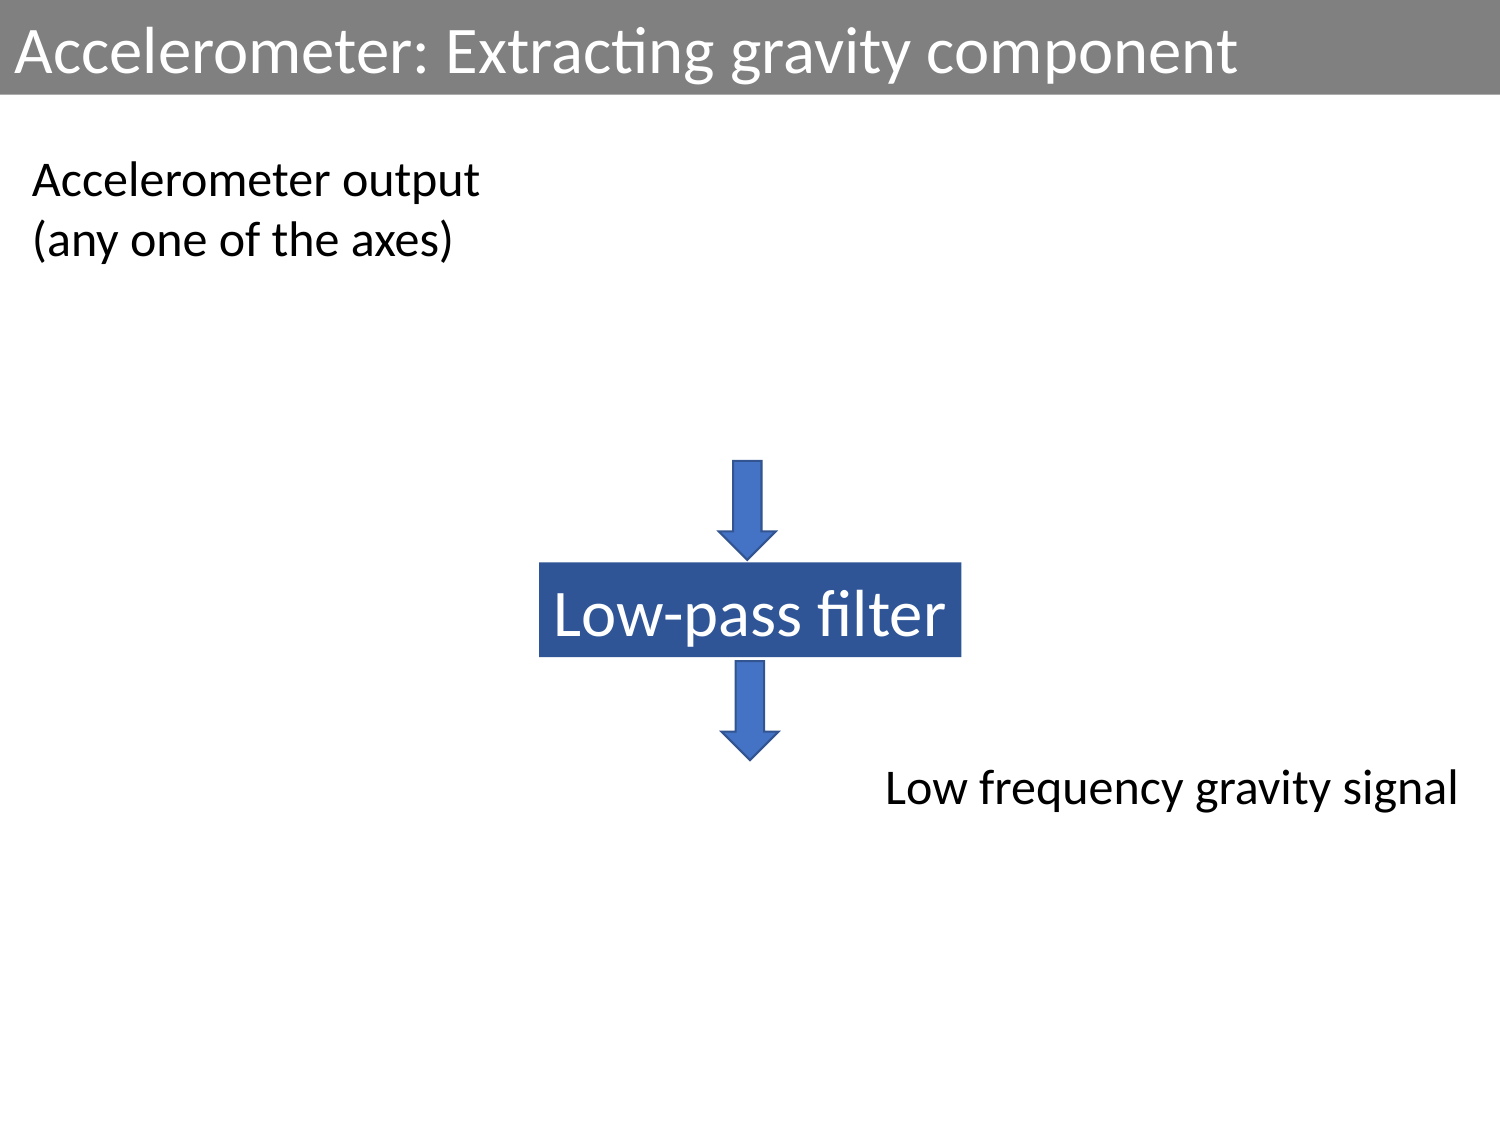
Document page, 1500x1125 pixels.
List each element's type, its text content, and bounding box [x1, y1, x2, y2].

text_box Accelerometer output (any one of the axes) [17, 139, 496, 274]
text_box [716, 459, 779, 562]
text_box Low-pass filter [539, 562, 962, 658]
text_box [718, 660, 781, 762]
text_box Accelerometer: Extracting gravity component [0, 0, 1500, 95]
text_box Low frequency gravity signal [870, 747, 1475, 823]
